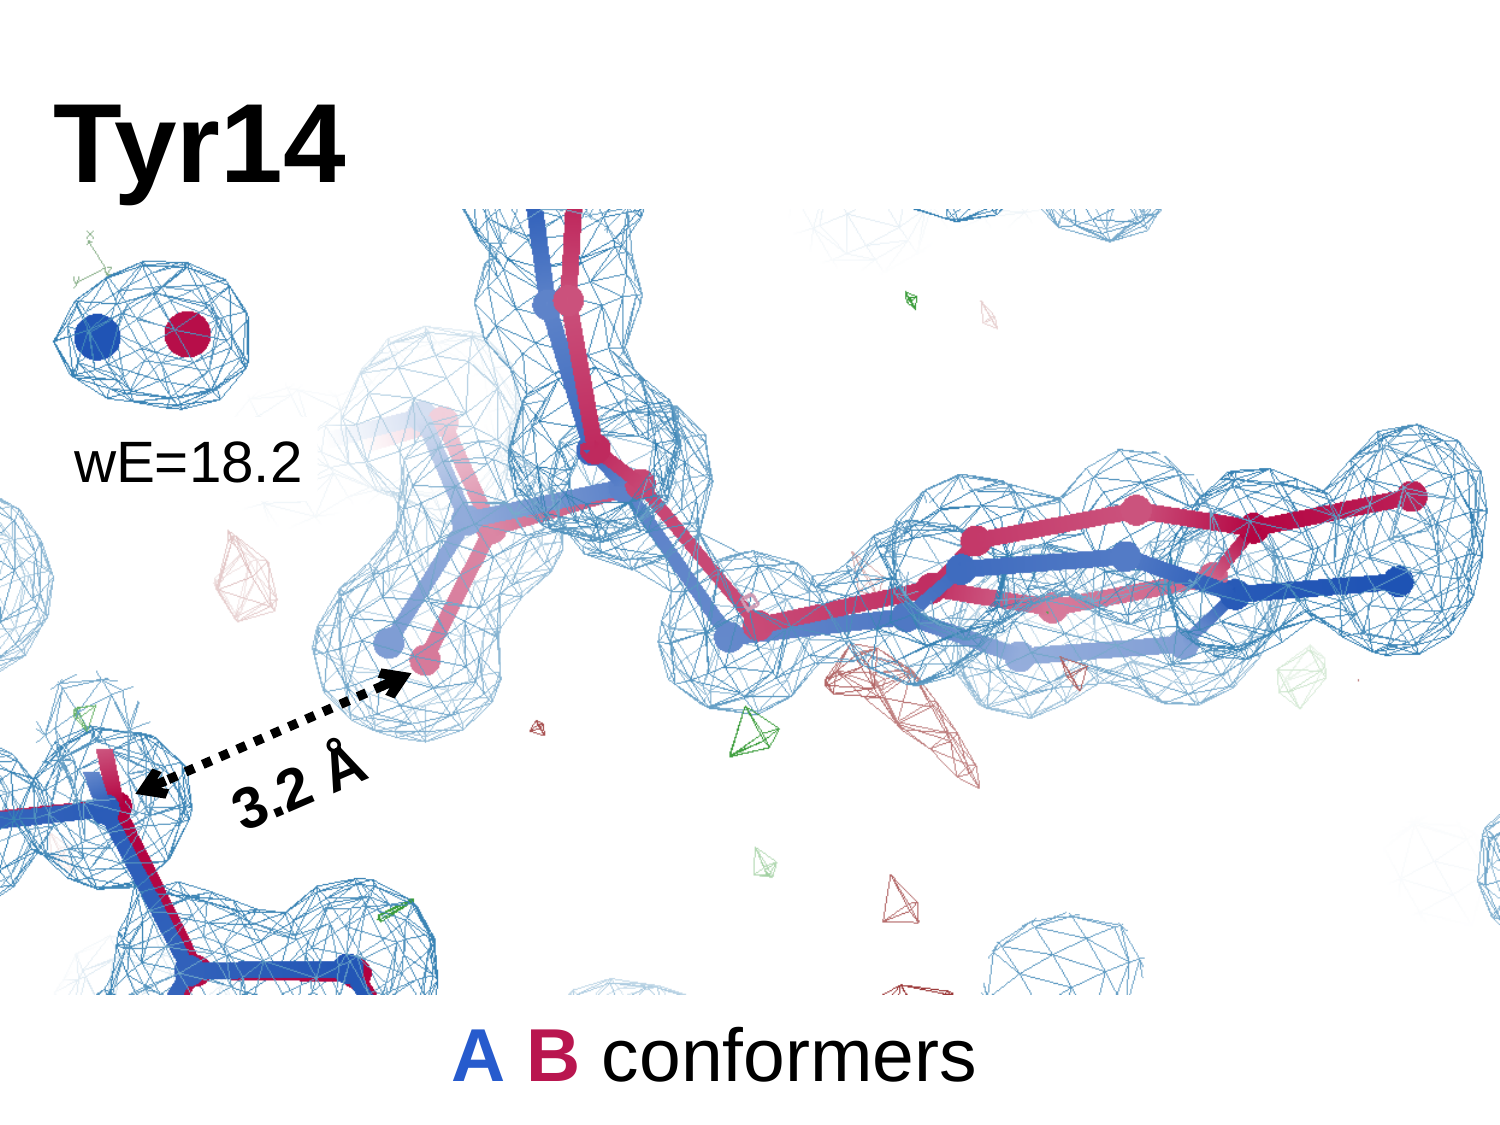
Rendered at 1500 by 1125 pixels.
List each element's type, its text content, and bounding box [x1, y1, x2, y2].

picture [0, 209, 1500, 996]
text_box A B conformers [438, 1003, 991, 1104]
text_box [135, 672, 412, 795]
text_box Tyr14 [39, 62, 361, 208]
